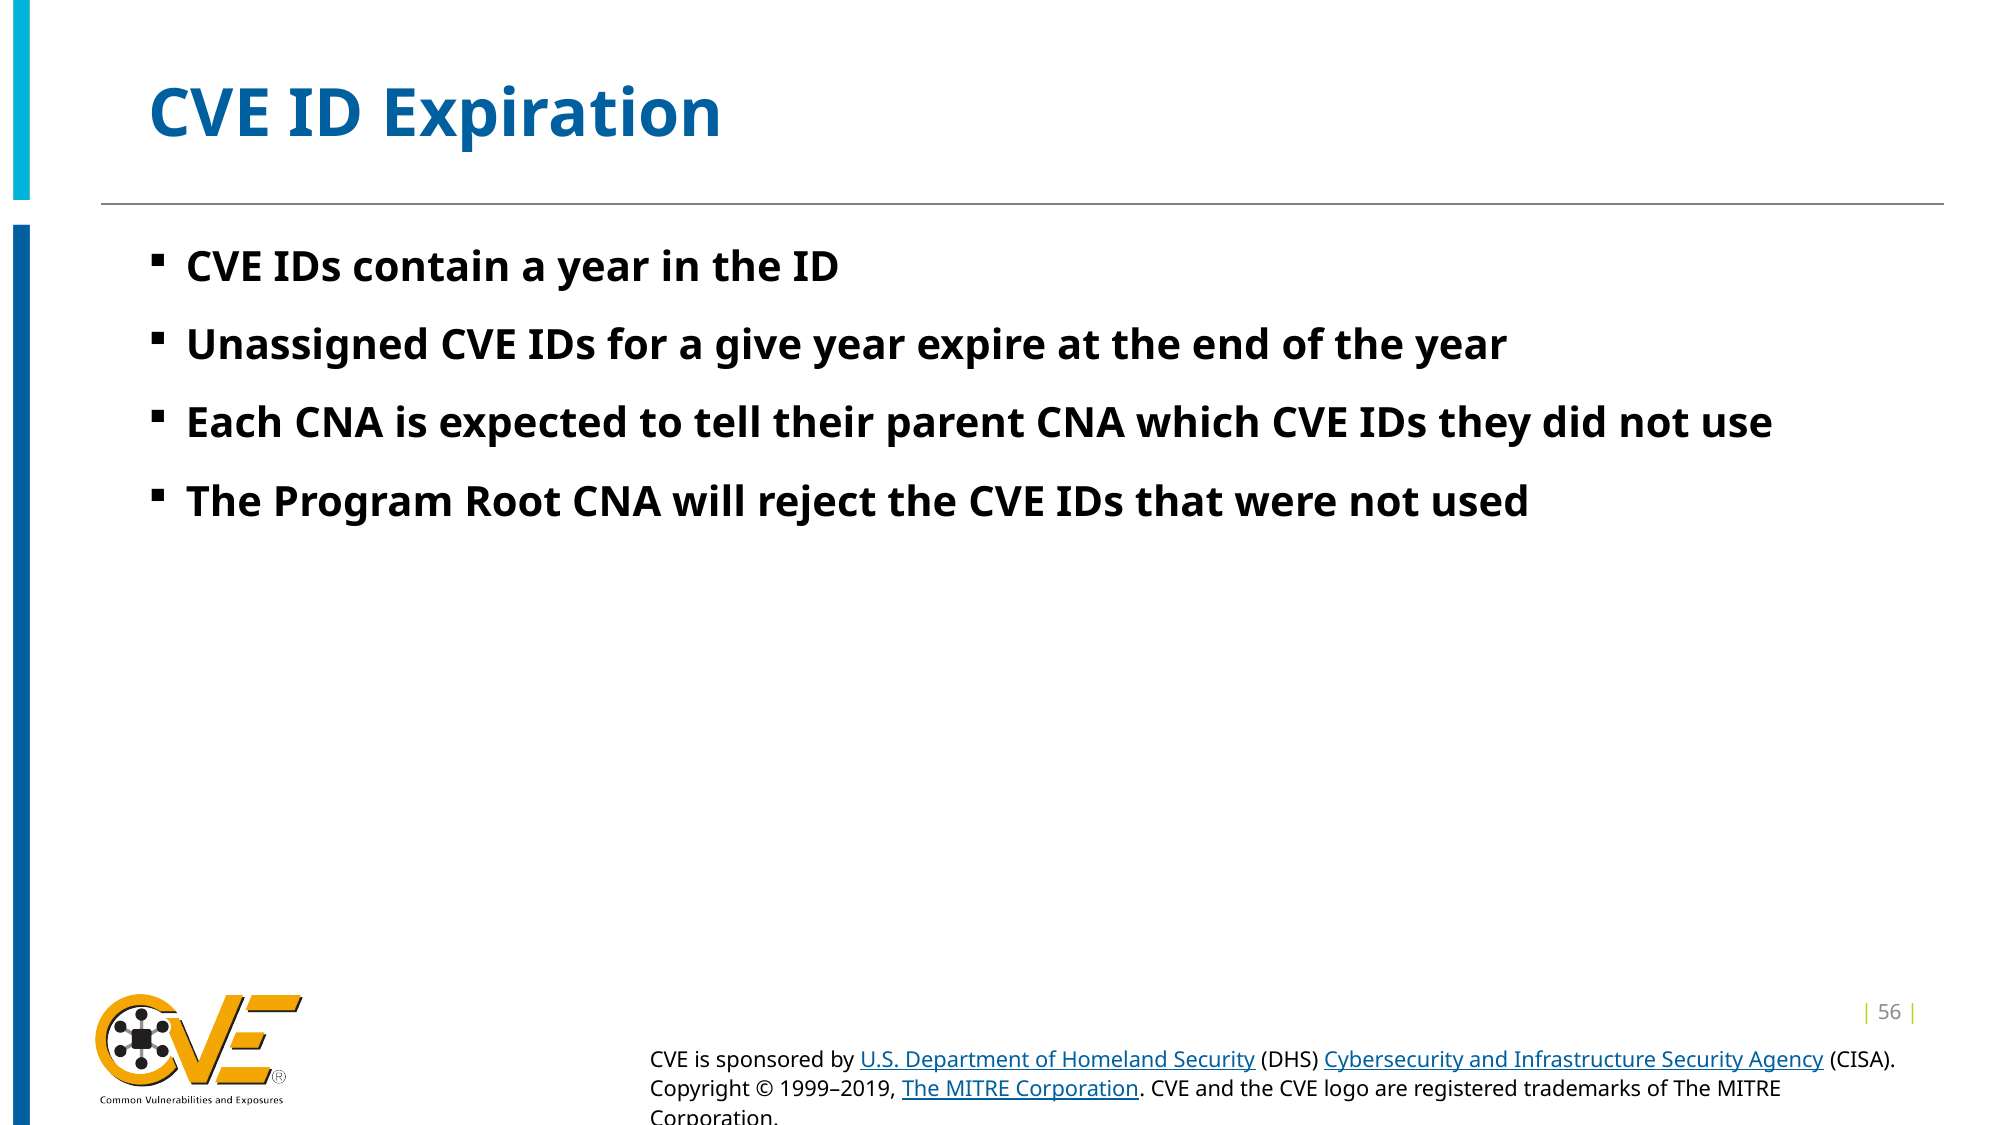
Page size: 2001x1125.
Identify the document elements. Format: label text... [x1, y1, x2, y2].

title CVE ID Expiration [133, 45, 1664, 188]
slide_number | 56 | [1824, 1004, 1934, 1035]
picture [95, 994, 303, 1106]
list CVE IDs contain a year in the ID Unassigned CVE IDs for a give year expire at the end of the year Each CNA is expected to tell their parent CNA which CVE IDs they did not use The Program Root CNA will reject the CVE IDs that were not used [133, 237, 1934, 991]
